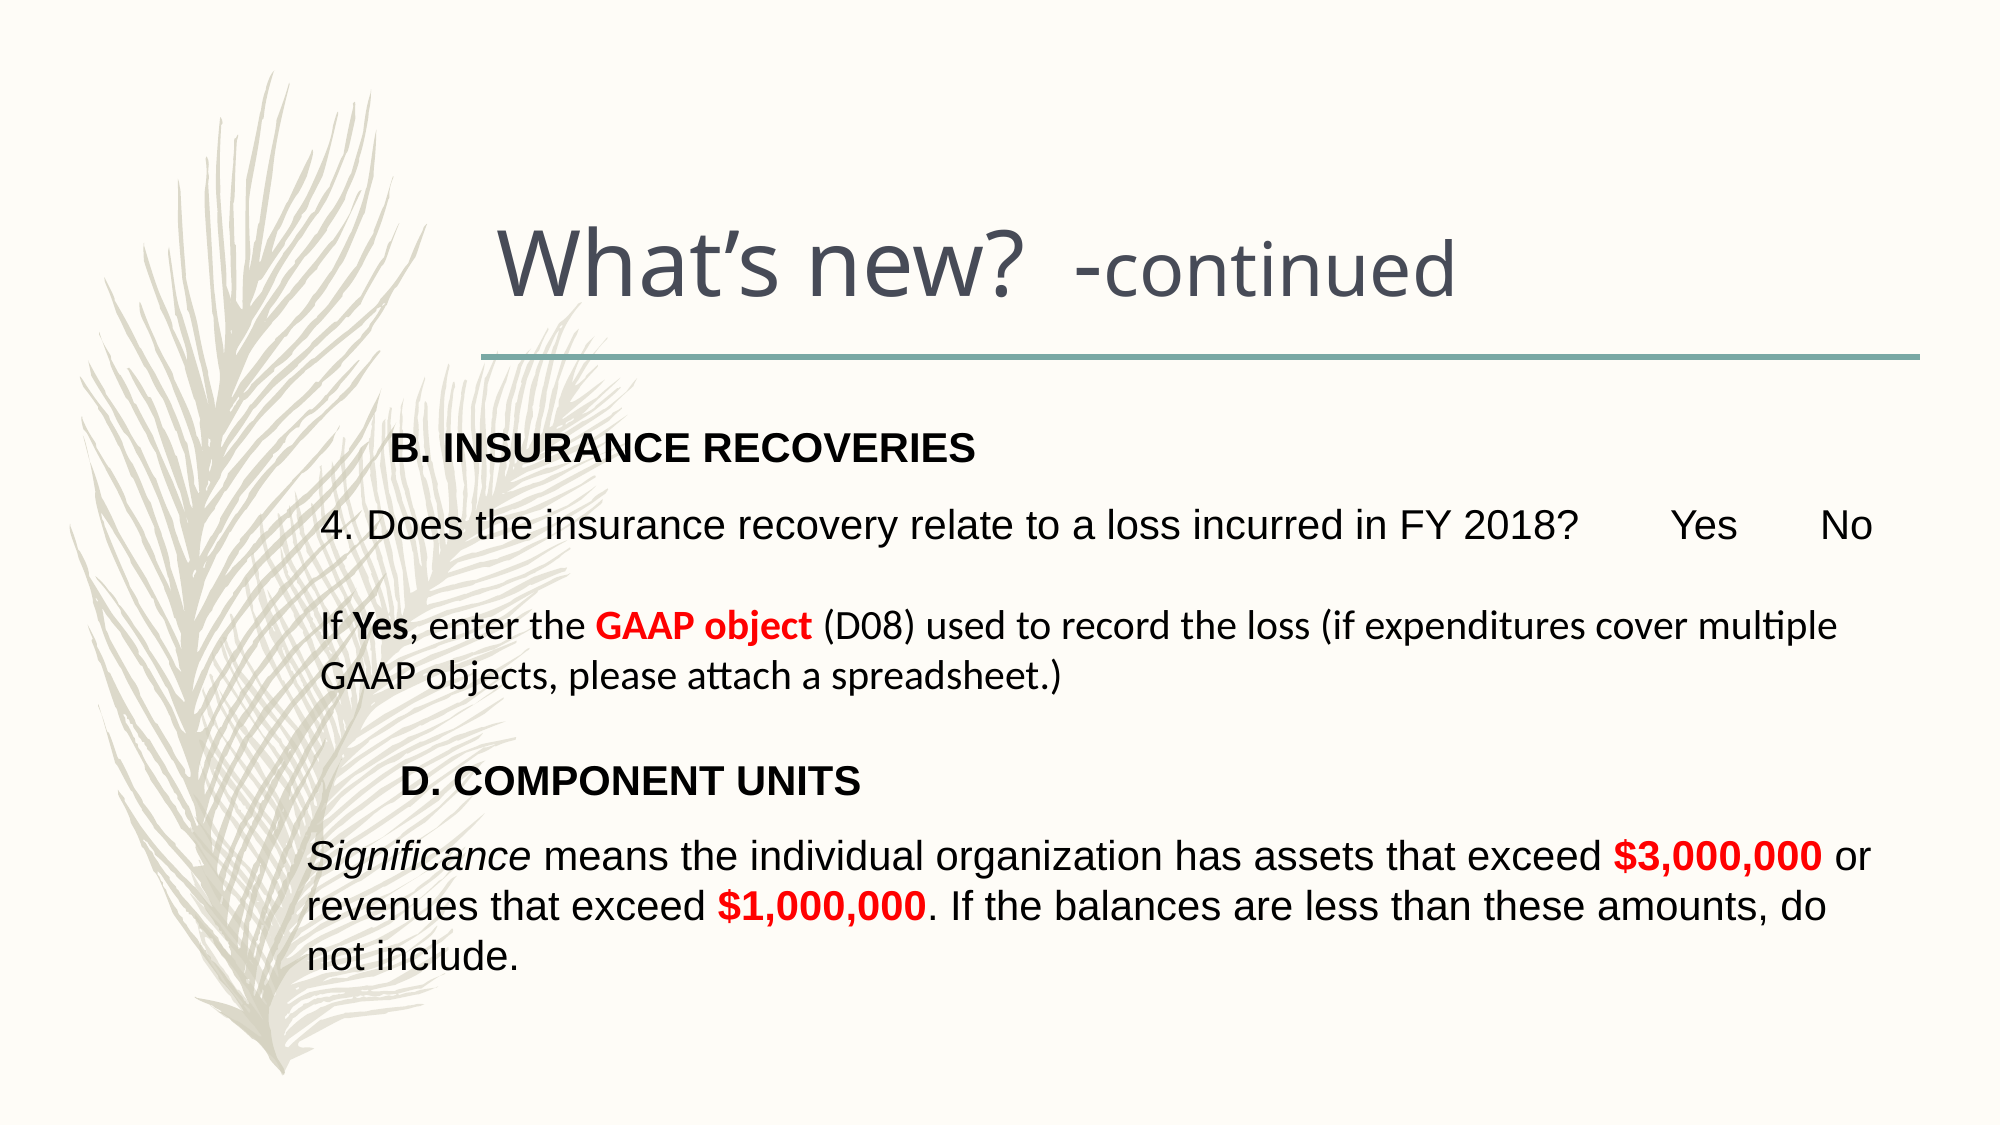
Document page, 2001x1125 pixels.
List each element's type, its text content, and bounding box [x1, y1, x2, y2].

text_box B. INSURANCE RECOVERIES [374, 413, 1062, 478]
text_box 4. Does the insurance recovery relate to a loss incurred in FY 2018? Yes No If Yes, enter the GAAP object (D08) used to record the loss (if expenditures cover multiple GAAP objects, please attach a spreadsheet.) [305, 490, 1894, 756]
text_box Significance means the individual organization has assets that exceed $3,000,000 or revenues that exceed $1,000,000. If the balances are less than these amounts, do not include. [291, 821, 1895, 986]
text_box D. COMPONENT UNITS [385, 746, 935, 812]
title What’s new? -continued [481, 93, 1920, 350]
